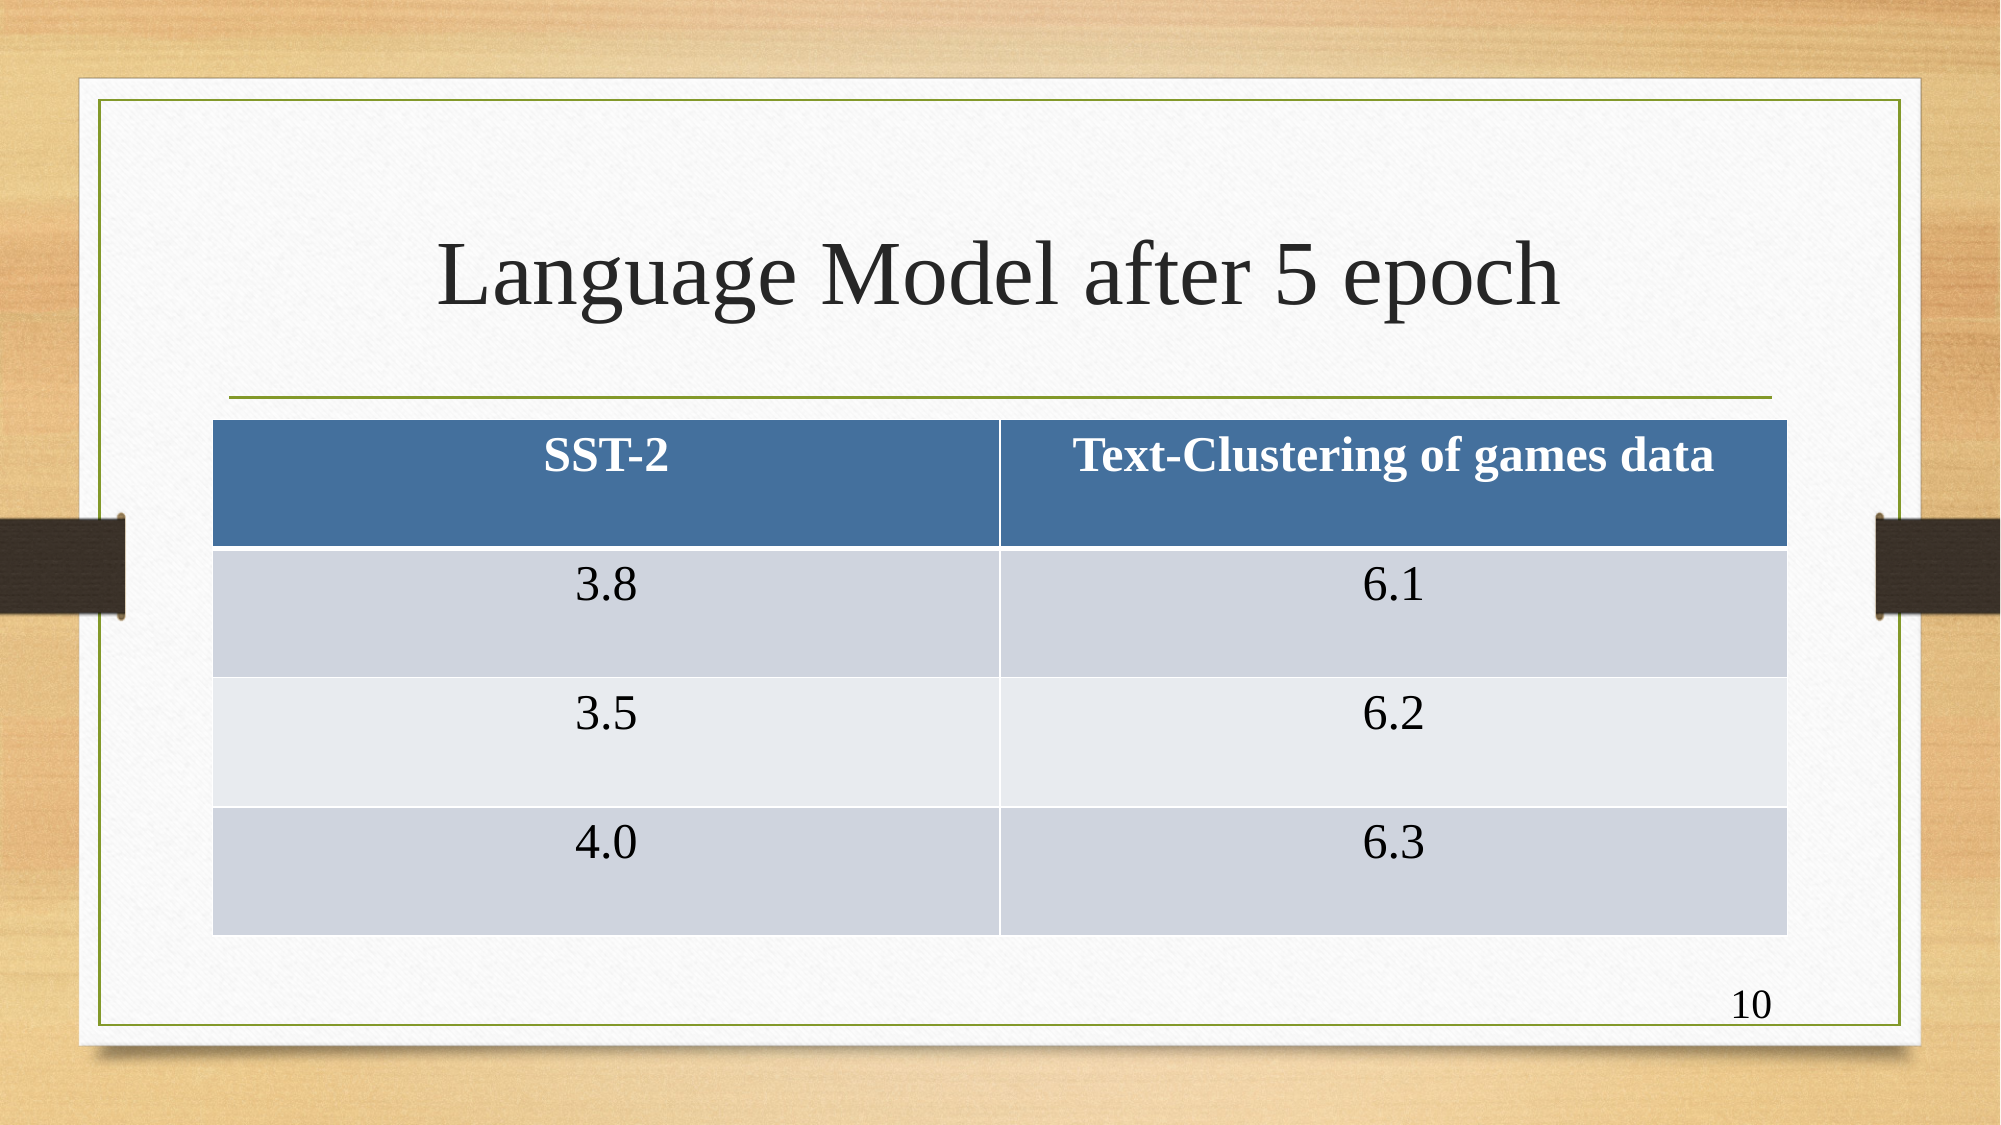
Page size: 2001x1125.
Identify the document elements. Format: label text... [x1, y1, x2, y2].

table_cell 3.8 [213, 551, 999, 677]
picture [0, 0, 2001, 1125]
title Language Model after 5 epoch [212, 161, 1788, 375]
table_header Text-Clustering of games data [1001, 420, 1787, 546]
table_cell 3.5 [213, 678, 999, 806]
table_cell 4.0 [213, 808, 999, 935]
table_cell 6.1 [1001, 551, 1787, 677]
slide_number 10 [1698, 979, 1788, 1025]
table_cell 6.2 [1001, 678, 1787, 806]
table_cell 6.3 [1001, 808, 1787, 935]
table_header SST-2 [213, 420, 999, 546]
